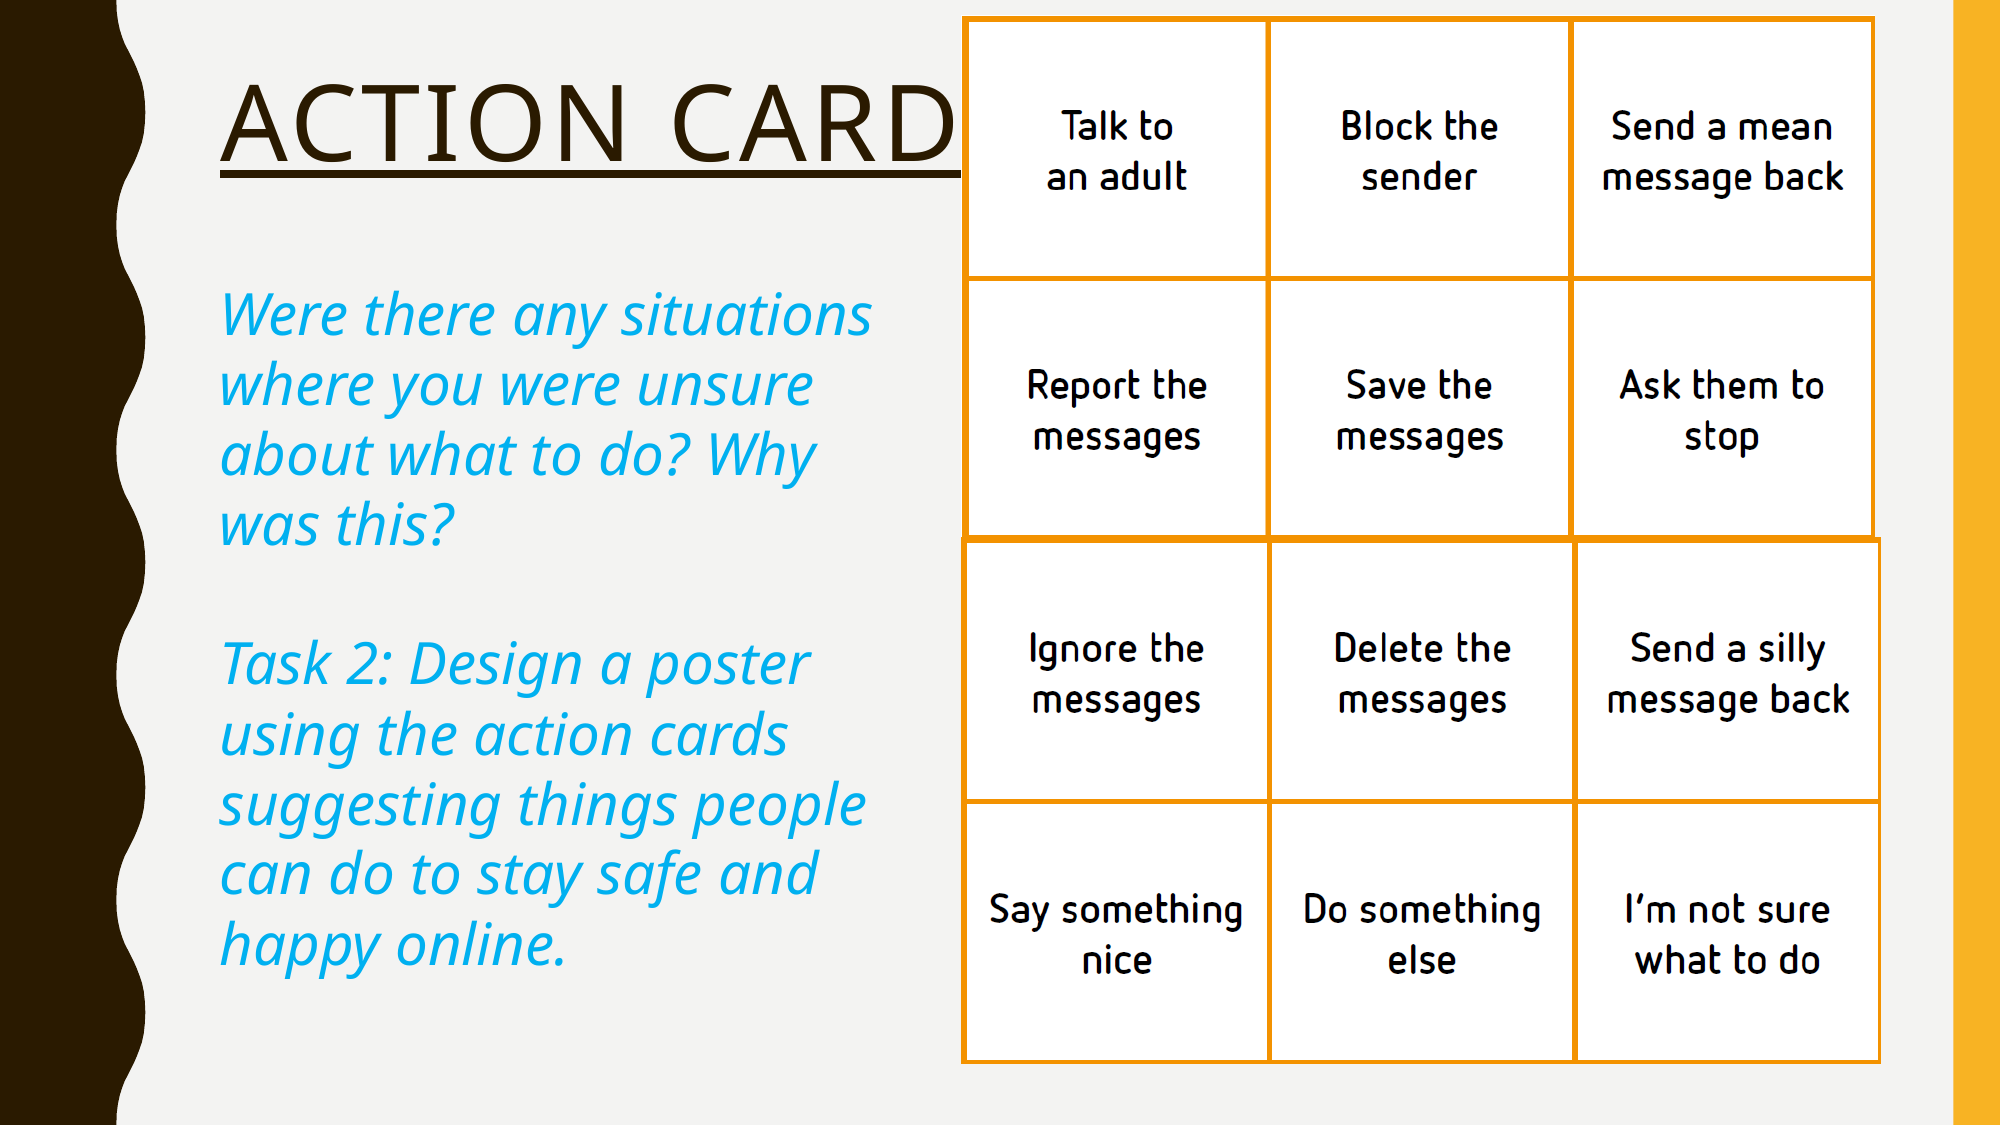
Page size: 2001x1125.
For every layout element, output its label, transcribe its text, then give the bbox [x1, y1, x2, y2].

title Action cards [205, 62, 961, 308]
picture [961, 15, 1881, 1064]
text_box Were there any situations where you were unsure about what to do? Why was this? Task 2: Design a poster using the action cards suggesting things people can do to stay safe and happy online. [205, 269, 890, 984]
